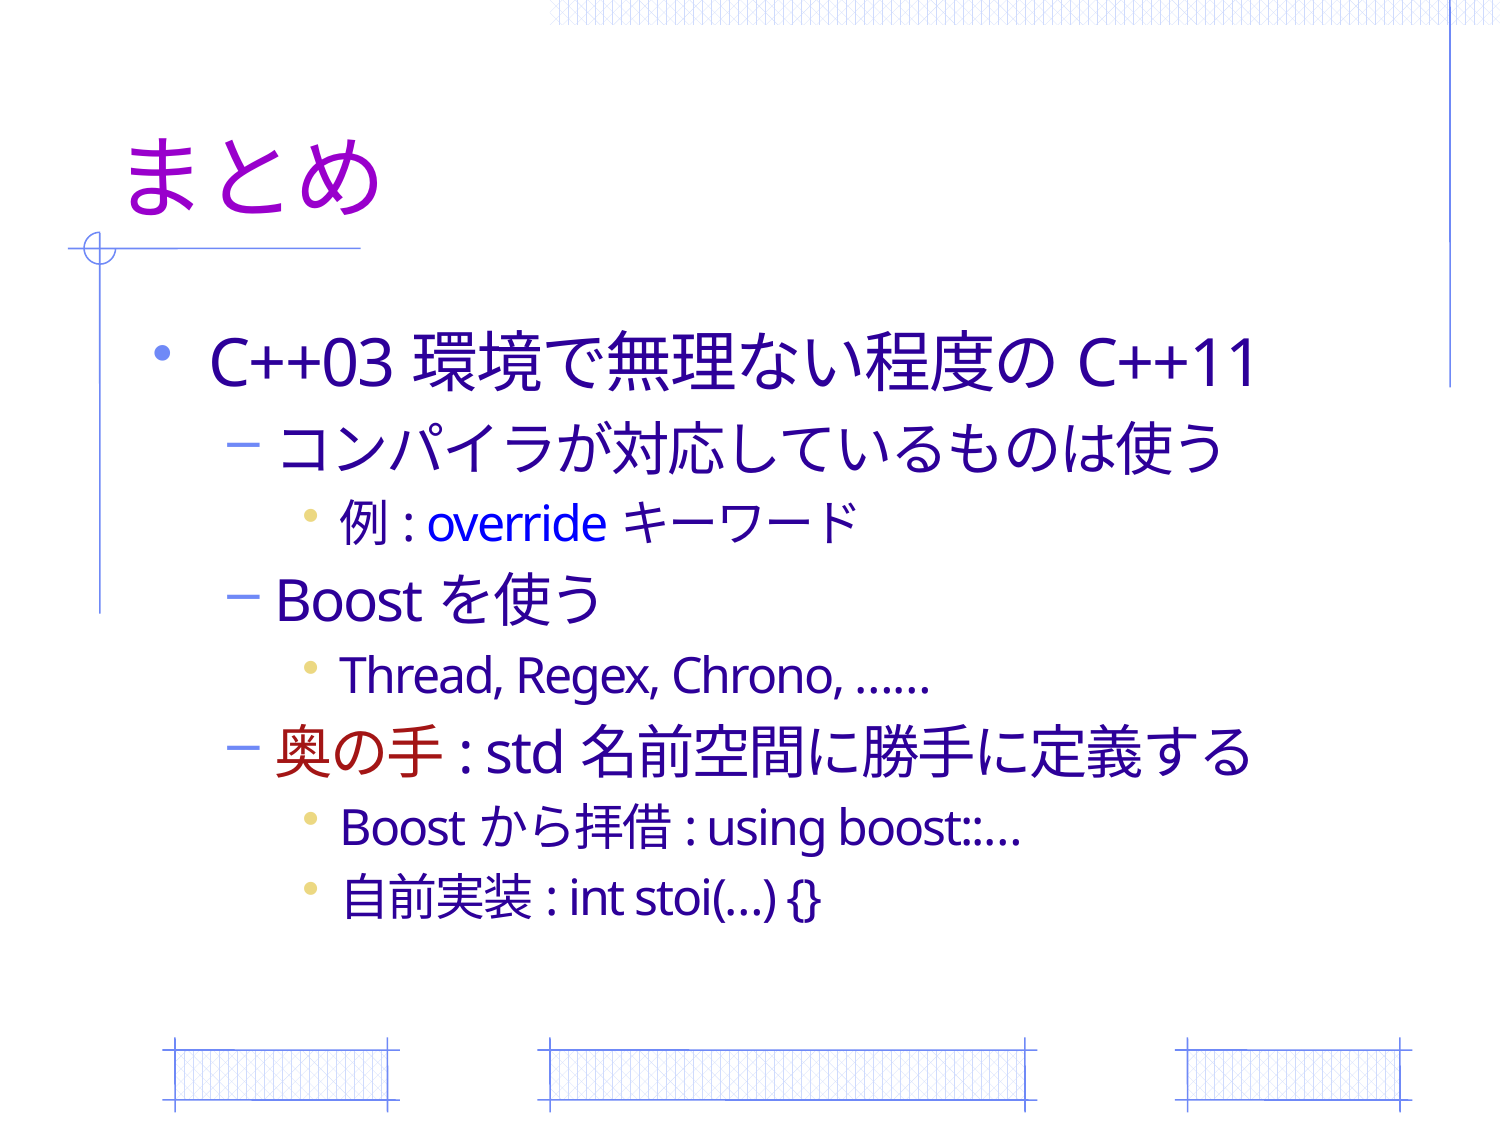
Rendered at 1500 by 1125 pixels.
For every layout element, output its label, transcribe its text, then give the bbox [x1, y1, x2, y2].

title まとめ [99, 49, 1376, 238]
list C++03環境で無理ない程度のC++11 コンパイラが対応しているものは使う 例: overrideキーワード Boostを使う Thread, Regex, Chrono, …… 奥の手: std名前空間に勝手に定義する Boostから拝借: using boost::… 自前実装: int stoi(…) {} [137, 312, 1413, 988]
